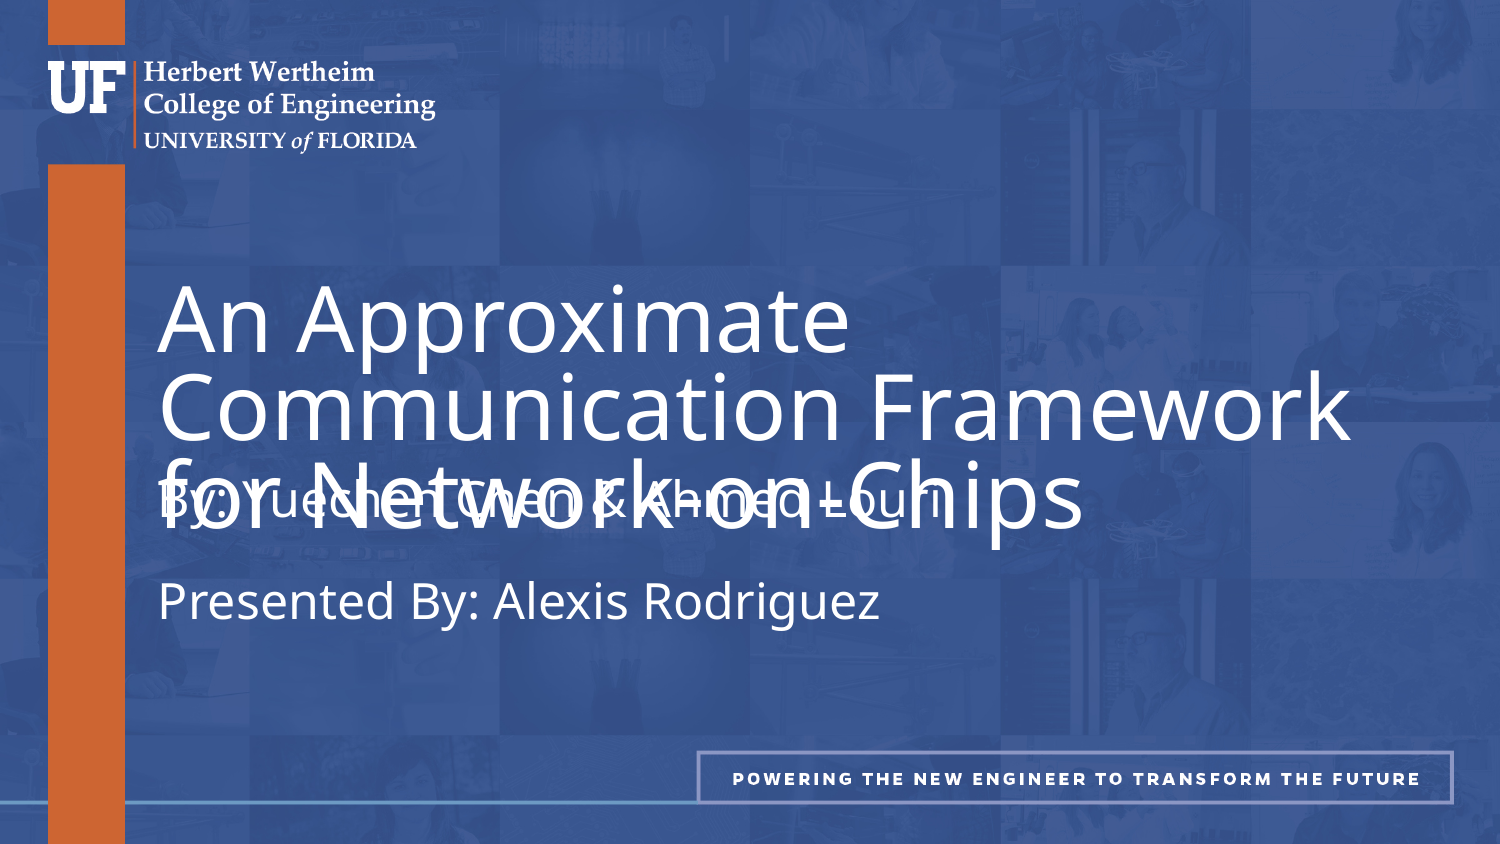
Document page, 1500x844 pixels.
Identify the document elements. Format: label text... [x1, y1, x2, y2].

picture [0, 0, 1500, 844]
list By: Yuechen Chen & Ahmed Louri Presented By: Alexis Rodriguez [142, 460, 1500, 556]
title An Approximate Communication Framework for Network-on-Chips [142, 274, 1490, 460]
